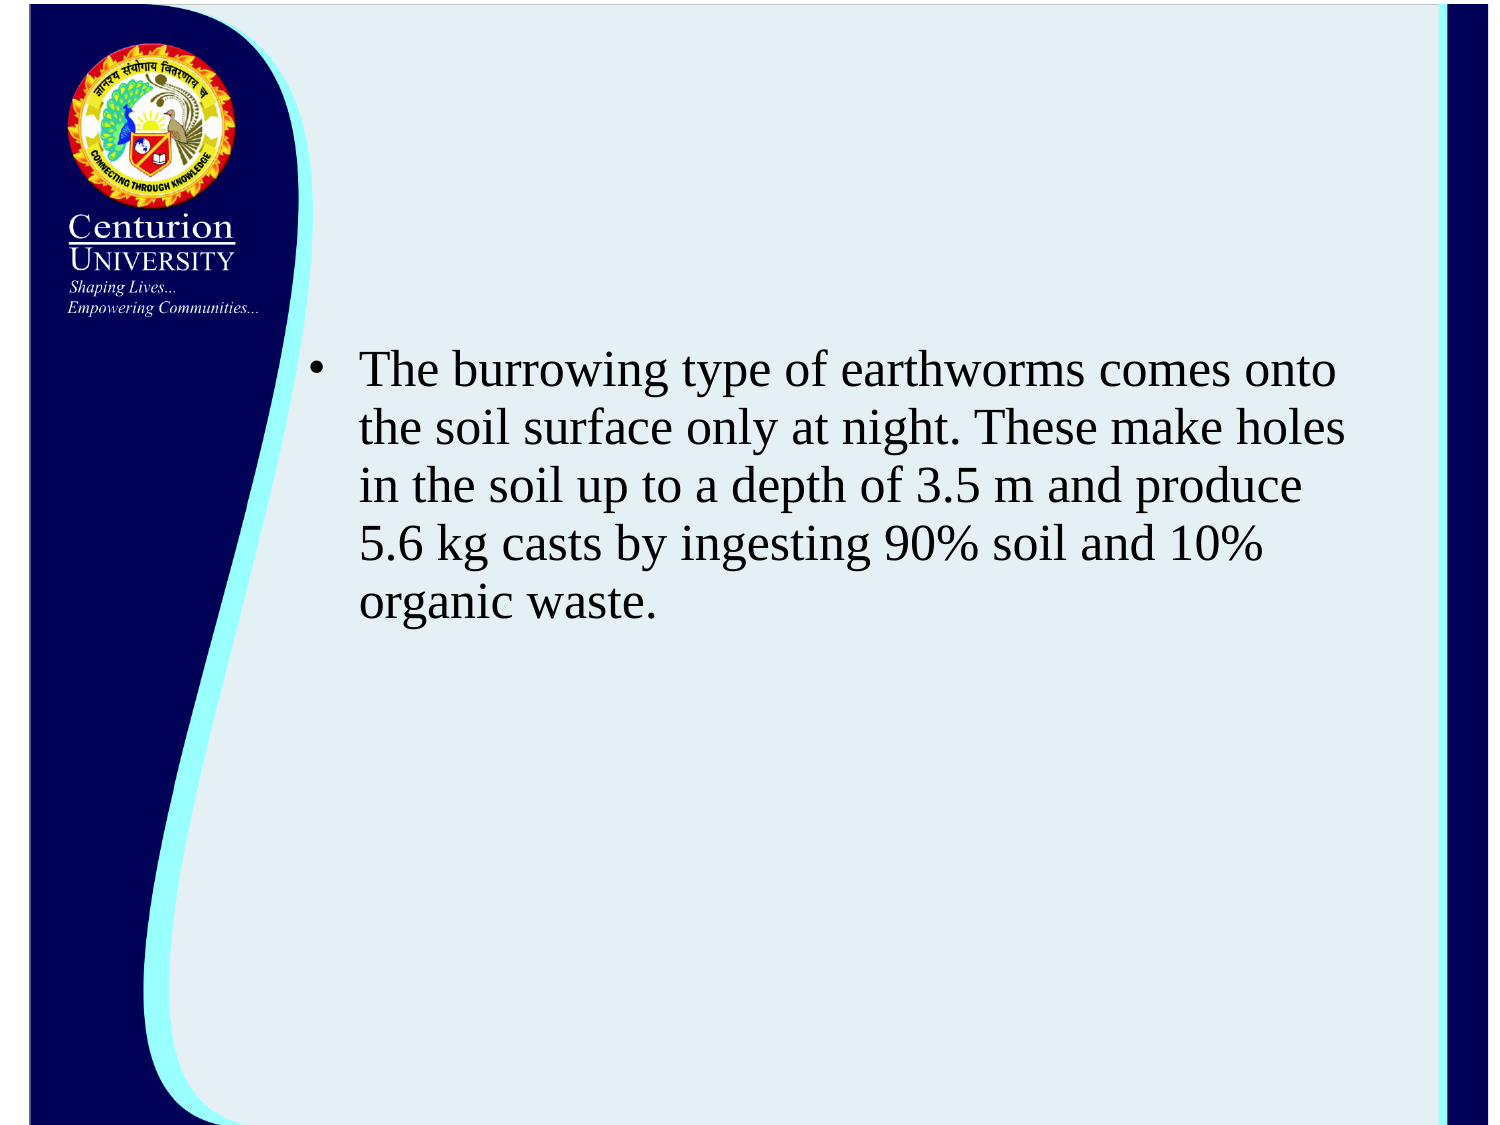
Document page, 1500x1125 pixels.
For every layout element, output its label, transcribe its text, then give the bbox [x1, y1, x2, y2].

list The burrowing type of earthworms comes onto the soil surface only at night. These make holes in the soil up to a depth of 3.5 m and produce 5.6 kg casts by ingesting 90% soil and 10% organic waste. [307, 335, 1374, 722]
picture [29, 4, 1489, 1125]
